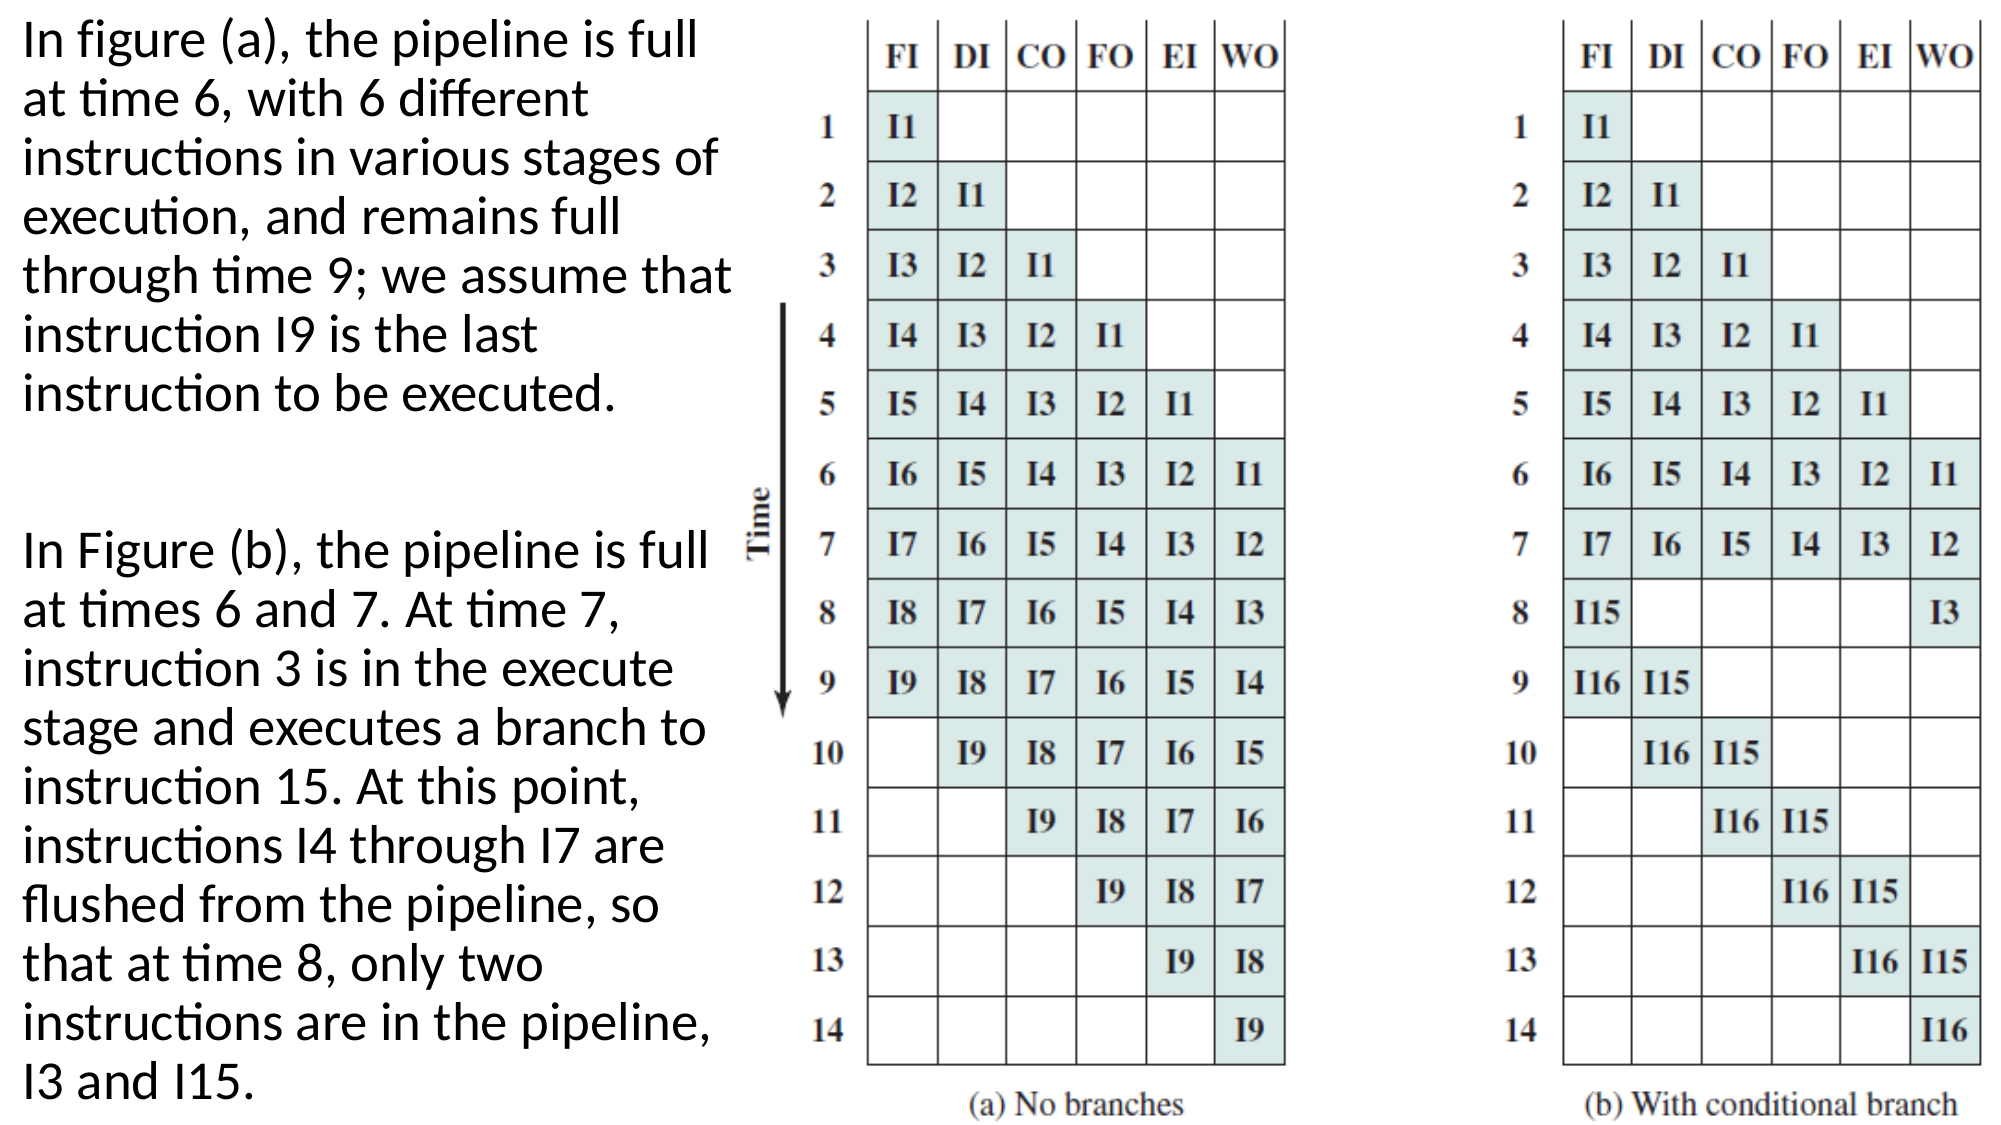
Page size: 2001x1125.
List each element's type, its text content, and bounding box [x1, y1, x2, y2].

picture [740, 2, 2000, 1125]
list In figure (a), the pipeline is full at time 6, with 6 different instructions in various stages of execution, and remains full through time 9; we assume that instruction I9 is the last instruction to be executed. In Figure (b), the pipeline is full at times 6 and 7. At time 7, instruction 3 is in the execute stage and executes a branch to instruction 15. At this point, instructions I4 through I7 are flushed from the pipeline, so that at time 8, only two instructions are in the pipeline, I3 and I15. [7, 2, 740, 1125]
